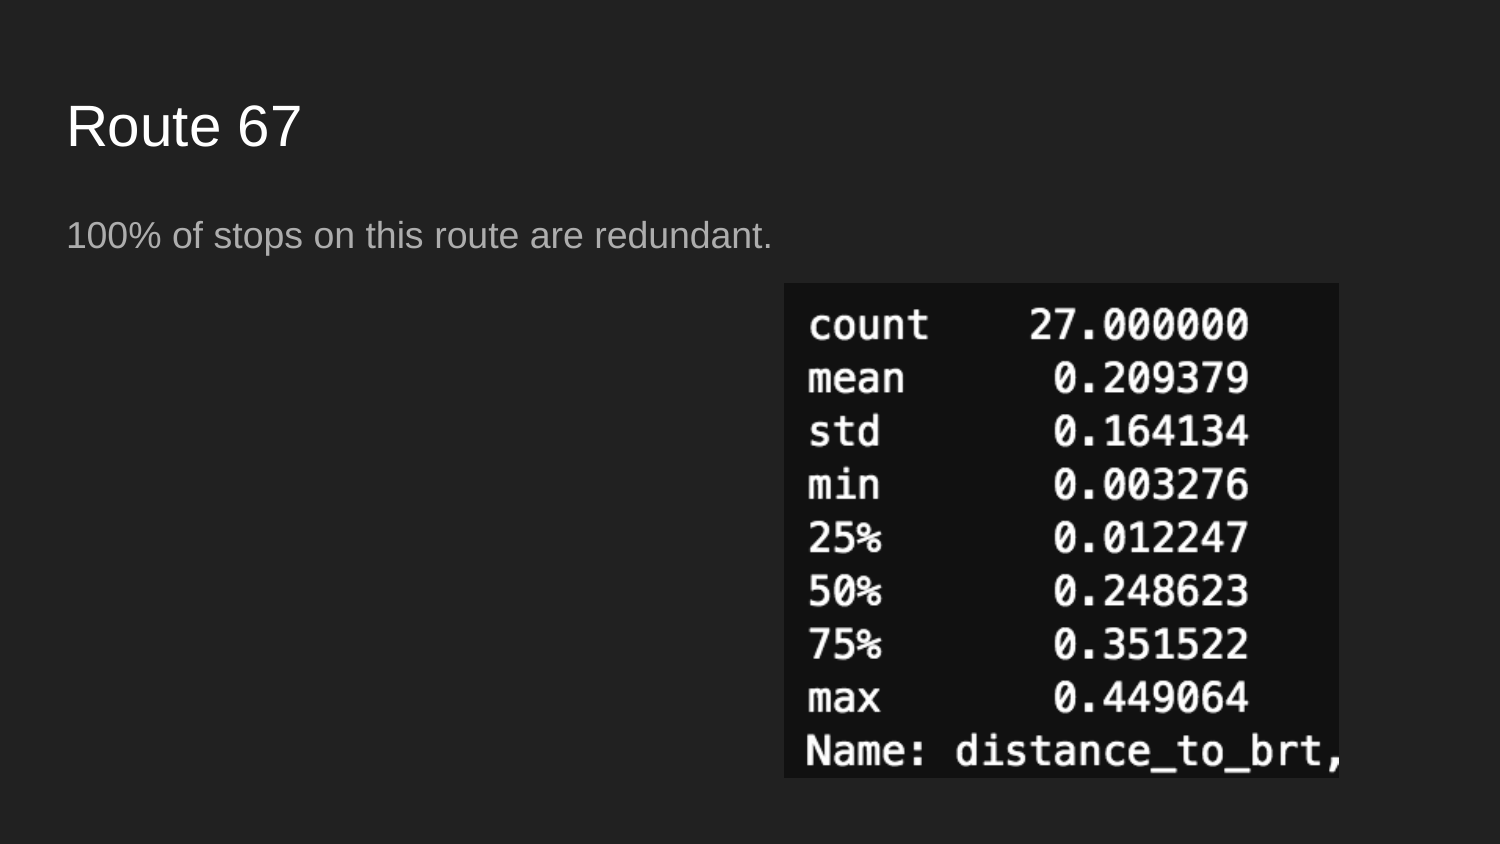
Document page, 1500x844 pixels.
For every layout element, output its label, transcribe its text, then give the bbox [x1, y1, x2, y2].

title Route 67 [51, 72, 1449, 167]
list 100% of stops on this route are redundant. [51, 189, 1449, 750]
picture [784, 283, 1339, 778]
